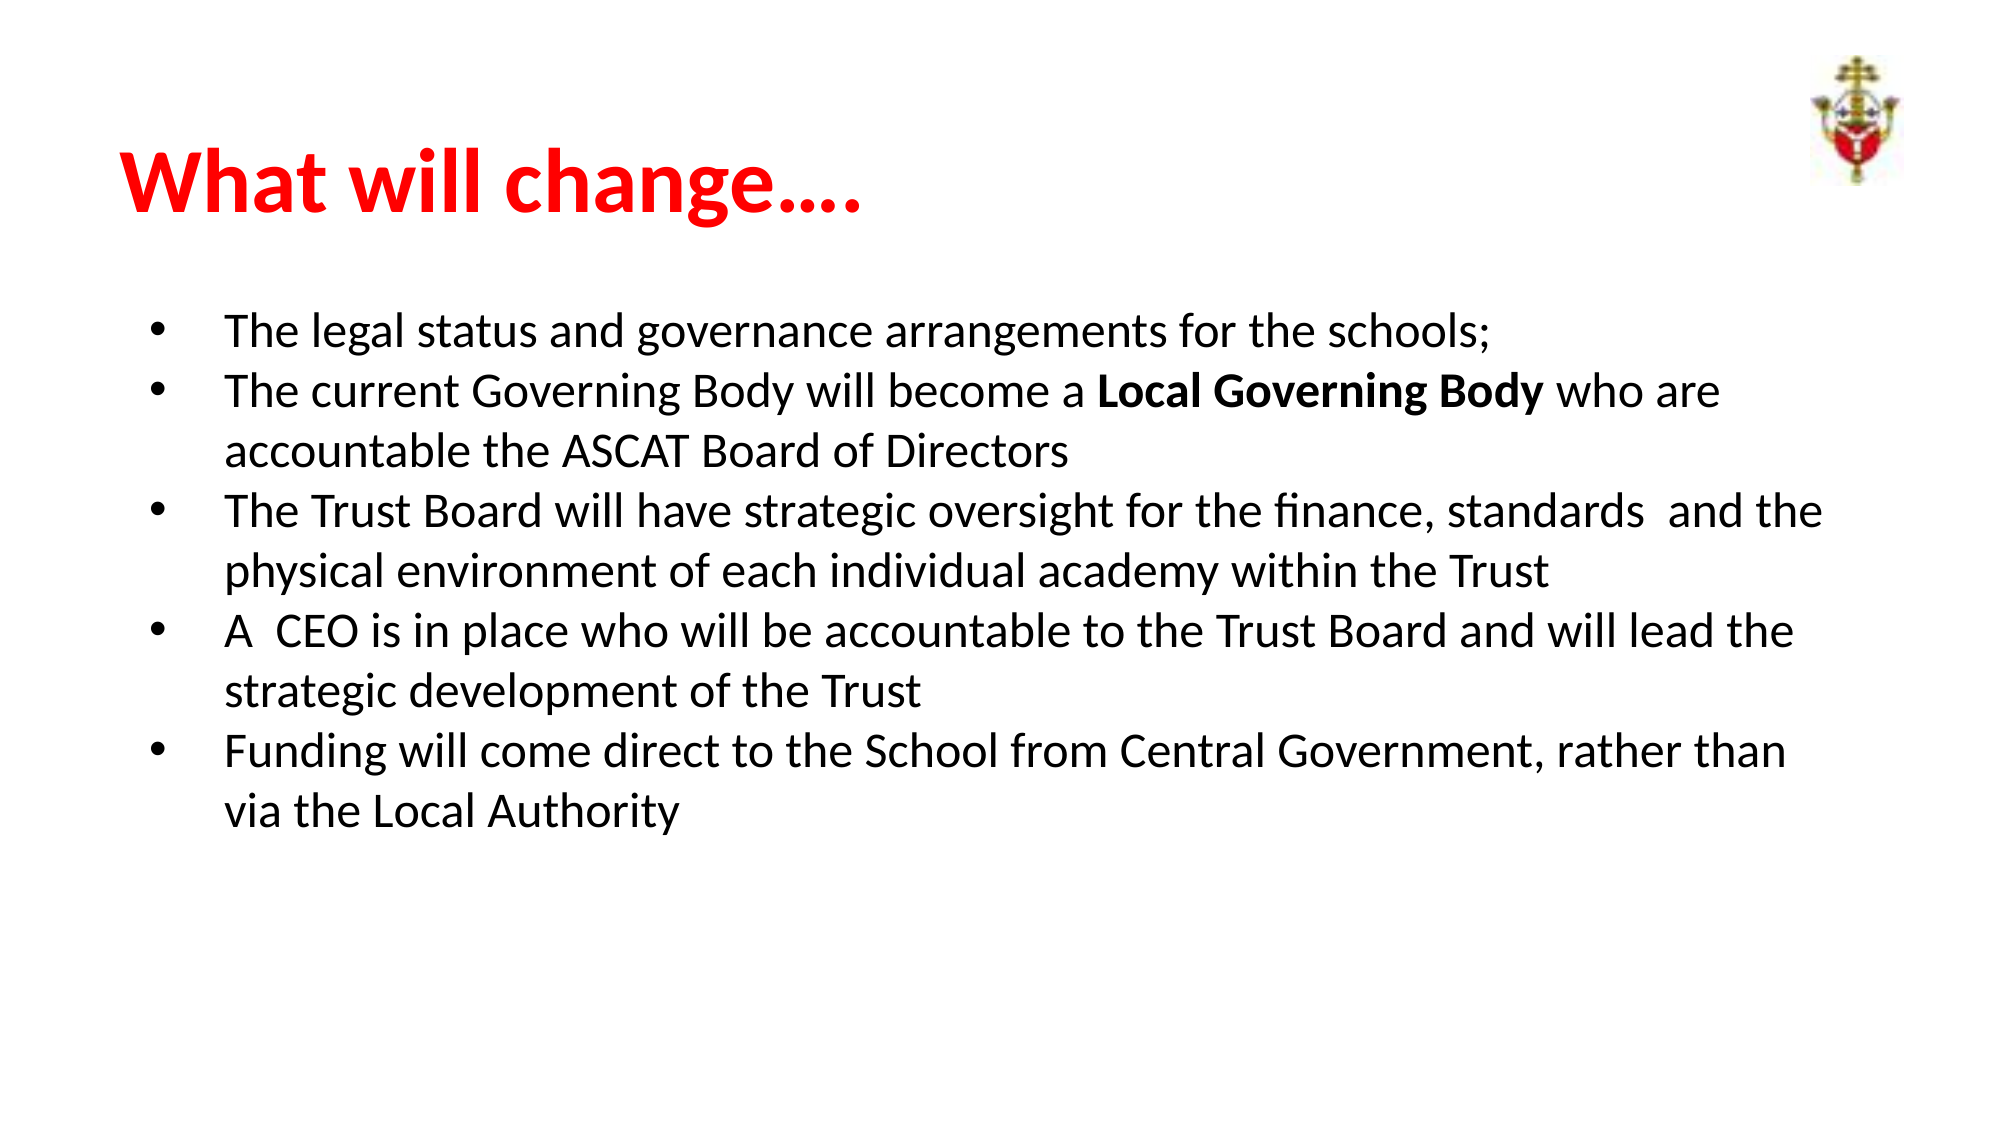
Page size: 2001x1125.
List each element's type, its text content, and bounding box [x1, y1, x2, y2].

picture [1810, 55, 1904, 186]
text_box The legal status and governance arrangements for the schools; The current Governing Body will become a Local Governing Body who are accountable the ASCAT Board of Directors The Trust Board will have strategic oversight for the finance, standards and the physical environment of each individual academy within the Trust A CEO is in place who will be accountable to the Trust Board and will lead the strategic development of the Trust Funding will come direct to the School from Central Government, rather than via the Local Authority [134, 290, 1866, 846]
text_box What will change…. [104, 113, 925, 239]
